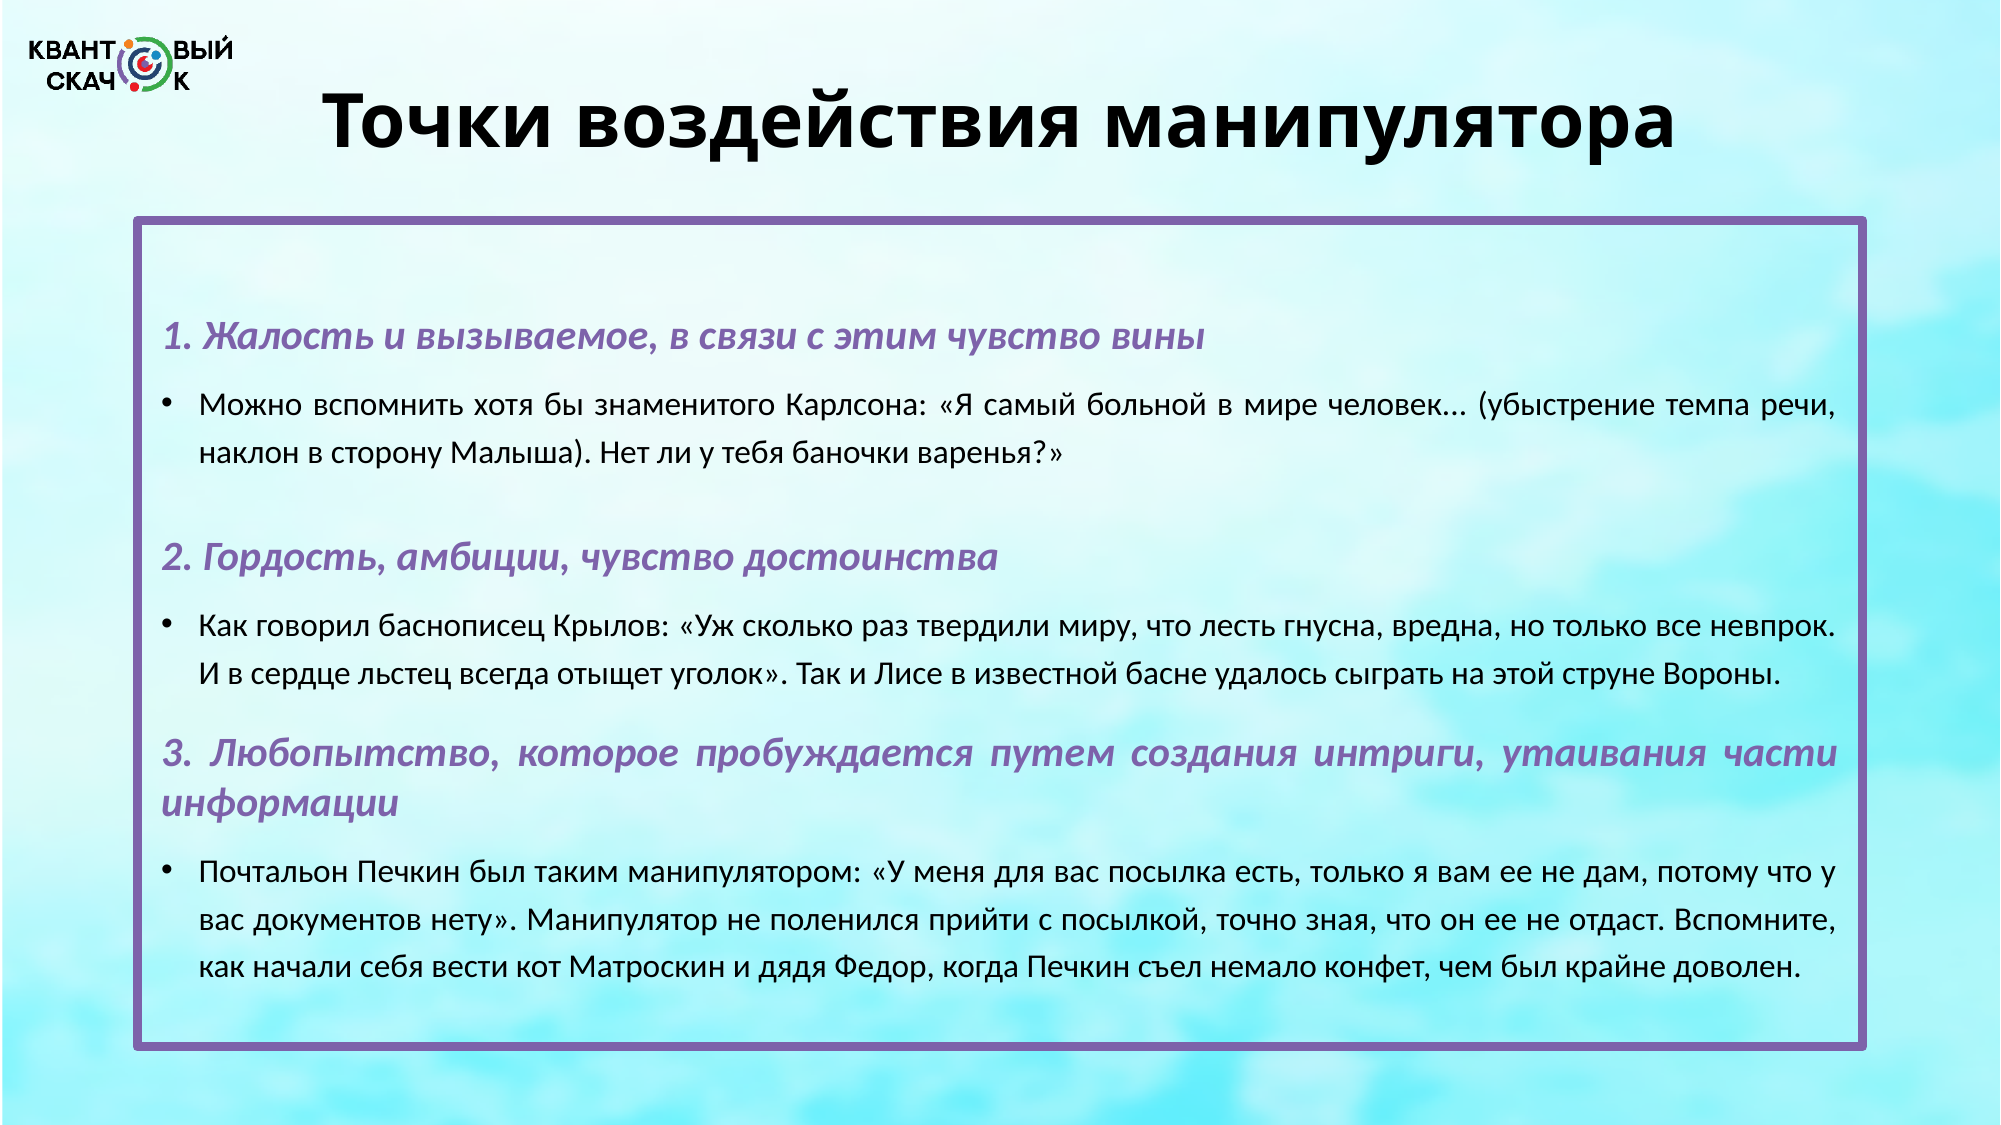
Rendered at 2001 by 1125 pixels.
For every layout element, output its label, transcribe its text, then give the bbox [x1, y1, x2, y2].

title Точки воздействия манипулятора [137, 62, 1863, 186]
list 1. Жалость и вызываемое, в связи с этим чувство вины Можно вспомнить хотя бы знаменитого Карлсона: «Я самый больной в мире человек... (убыстрение темпа речи, наклон в сторону Малыша). Нет ли у тебя баночки варенья?» 2. Гордость, амбиции, чувство достоинства Как говорил баснописец Крылов: «Уж сколько раз твердили миру, что лесть гнусна, вредна, но только все невпрок. И в сердце льстец всегда отыщет уголок». Так и Лисе в известной басне удалось сыграть на этой струне Вороны. 3. Любопытство, которое пробуждается путем создания интриги, утаивания части информации Почтальон Печкин был таким манипулятором: «У меня для вас посылка есть, только я вам ее не дам, потому что у вас документов нету». Манипулятор не поленился прийти с посылкой, точно зная, что он ее не отдаст. Вспомните, как начали себя вести кот Матроскин и дядя Федор, когда Печкин съел немало конфет, чем был крайне доволен. [137, 220, 1863, 1047]
picture [2, 0, 2000, 1125]
